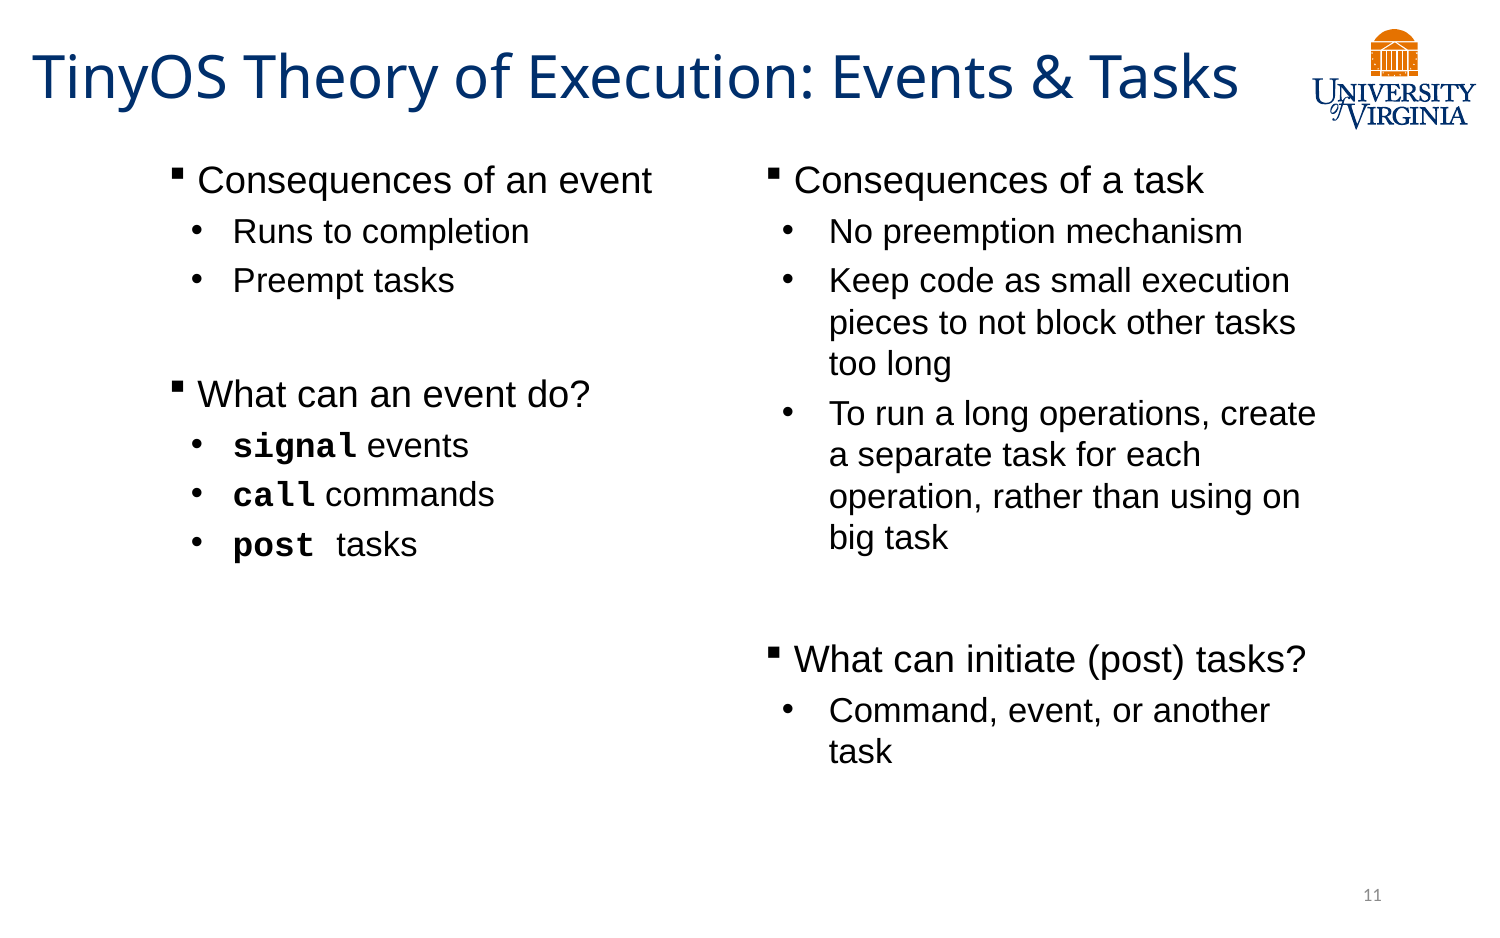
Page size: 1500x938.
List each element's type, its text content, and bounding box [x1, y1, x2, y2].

slide_number 11 [1059, 868, 1397, 919]
title TinyOS Theory of Execution: Events & Tasks [17, 14, 1297, 145]
list Consequences of an event Runs to completion Preempt tasks What can an event do? signal events call commands post tasks [153, 147, 711, 862]
list Consequences of a task No preemption mechanism Keep code as small execution pieces to not block other tasks too long To run a long operations, create a separate task for each operation, rather than using on big task What can initiate (post) tasks? Command, event, or another task [750, 147, 1346, 862]
